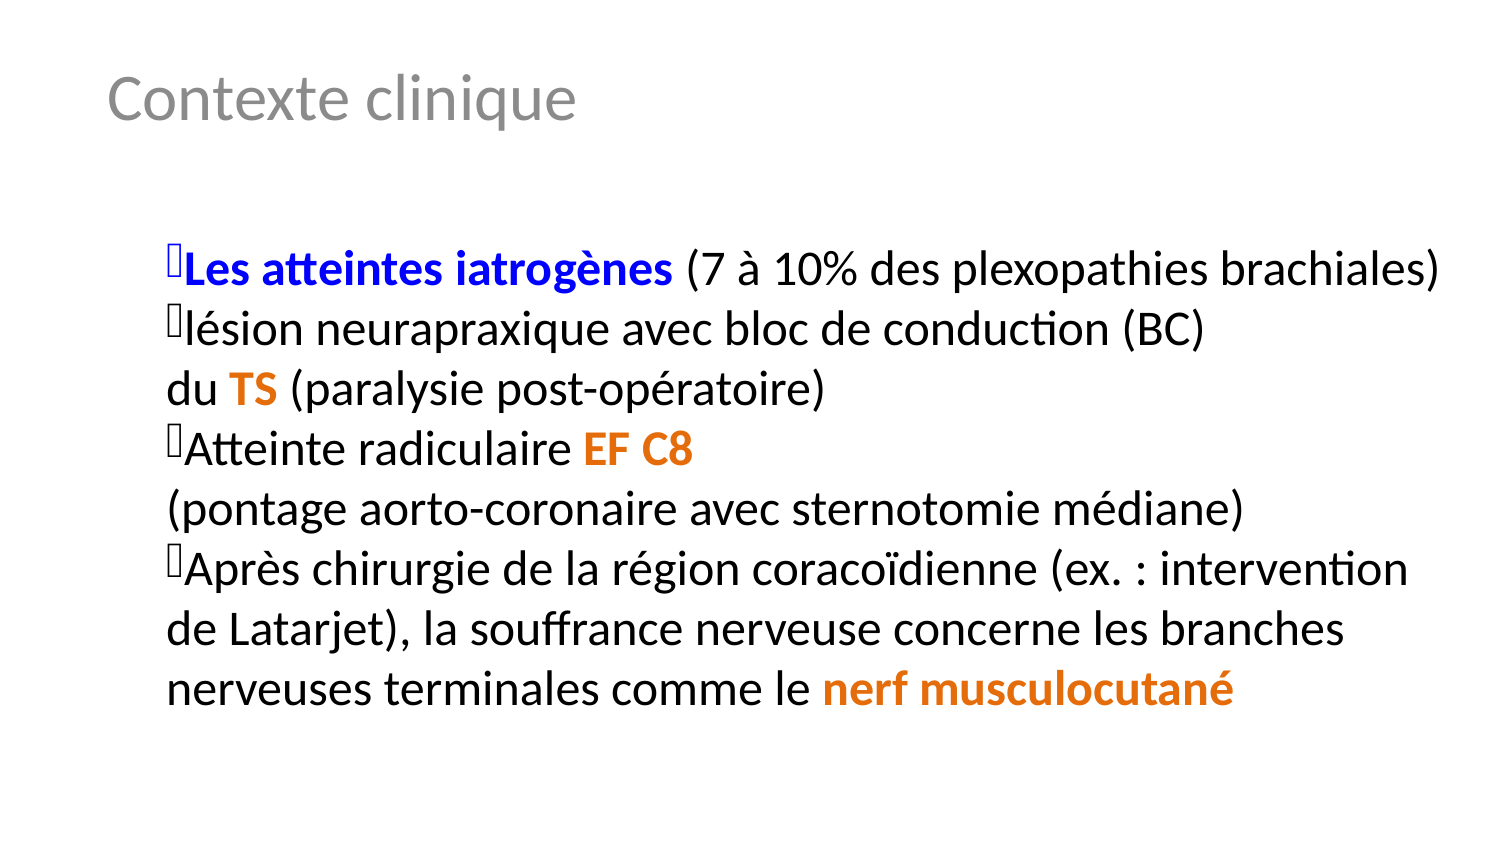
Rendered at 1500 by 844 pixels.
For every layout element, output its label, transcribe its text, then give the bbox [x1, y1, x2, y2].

text_box Les atteintes iatrogènes (7 à 10% des plexopathies brachiales) lésion neurapraxique avec bloc de conduction (BC) du TS (paralysie post-opératoire) Atteinte radiculaire EF C8 (pontage aorto-coronaire avec sternotomie médiane) Après chirurgie de la région coracoïdienne (ex. : intervention de Latarjet), la souffrance nerveuse concerne les branches nerveuses terminales comme le nerf musculocutané [92, 228, 1461, 724]
text_box Contexte clinique [92, 45, 1143, 262]
